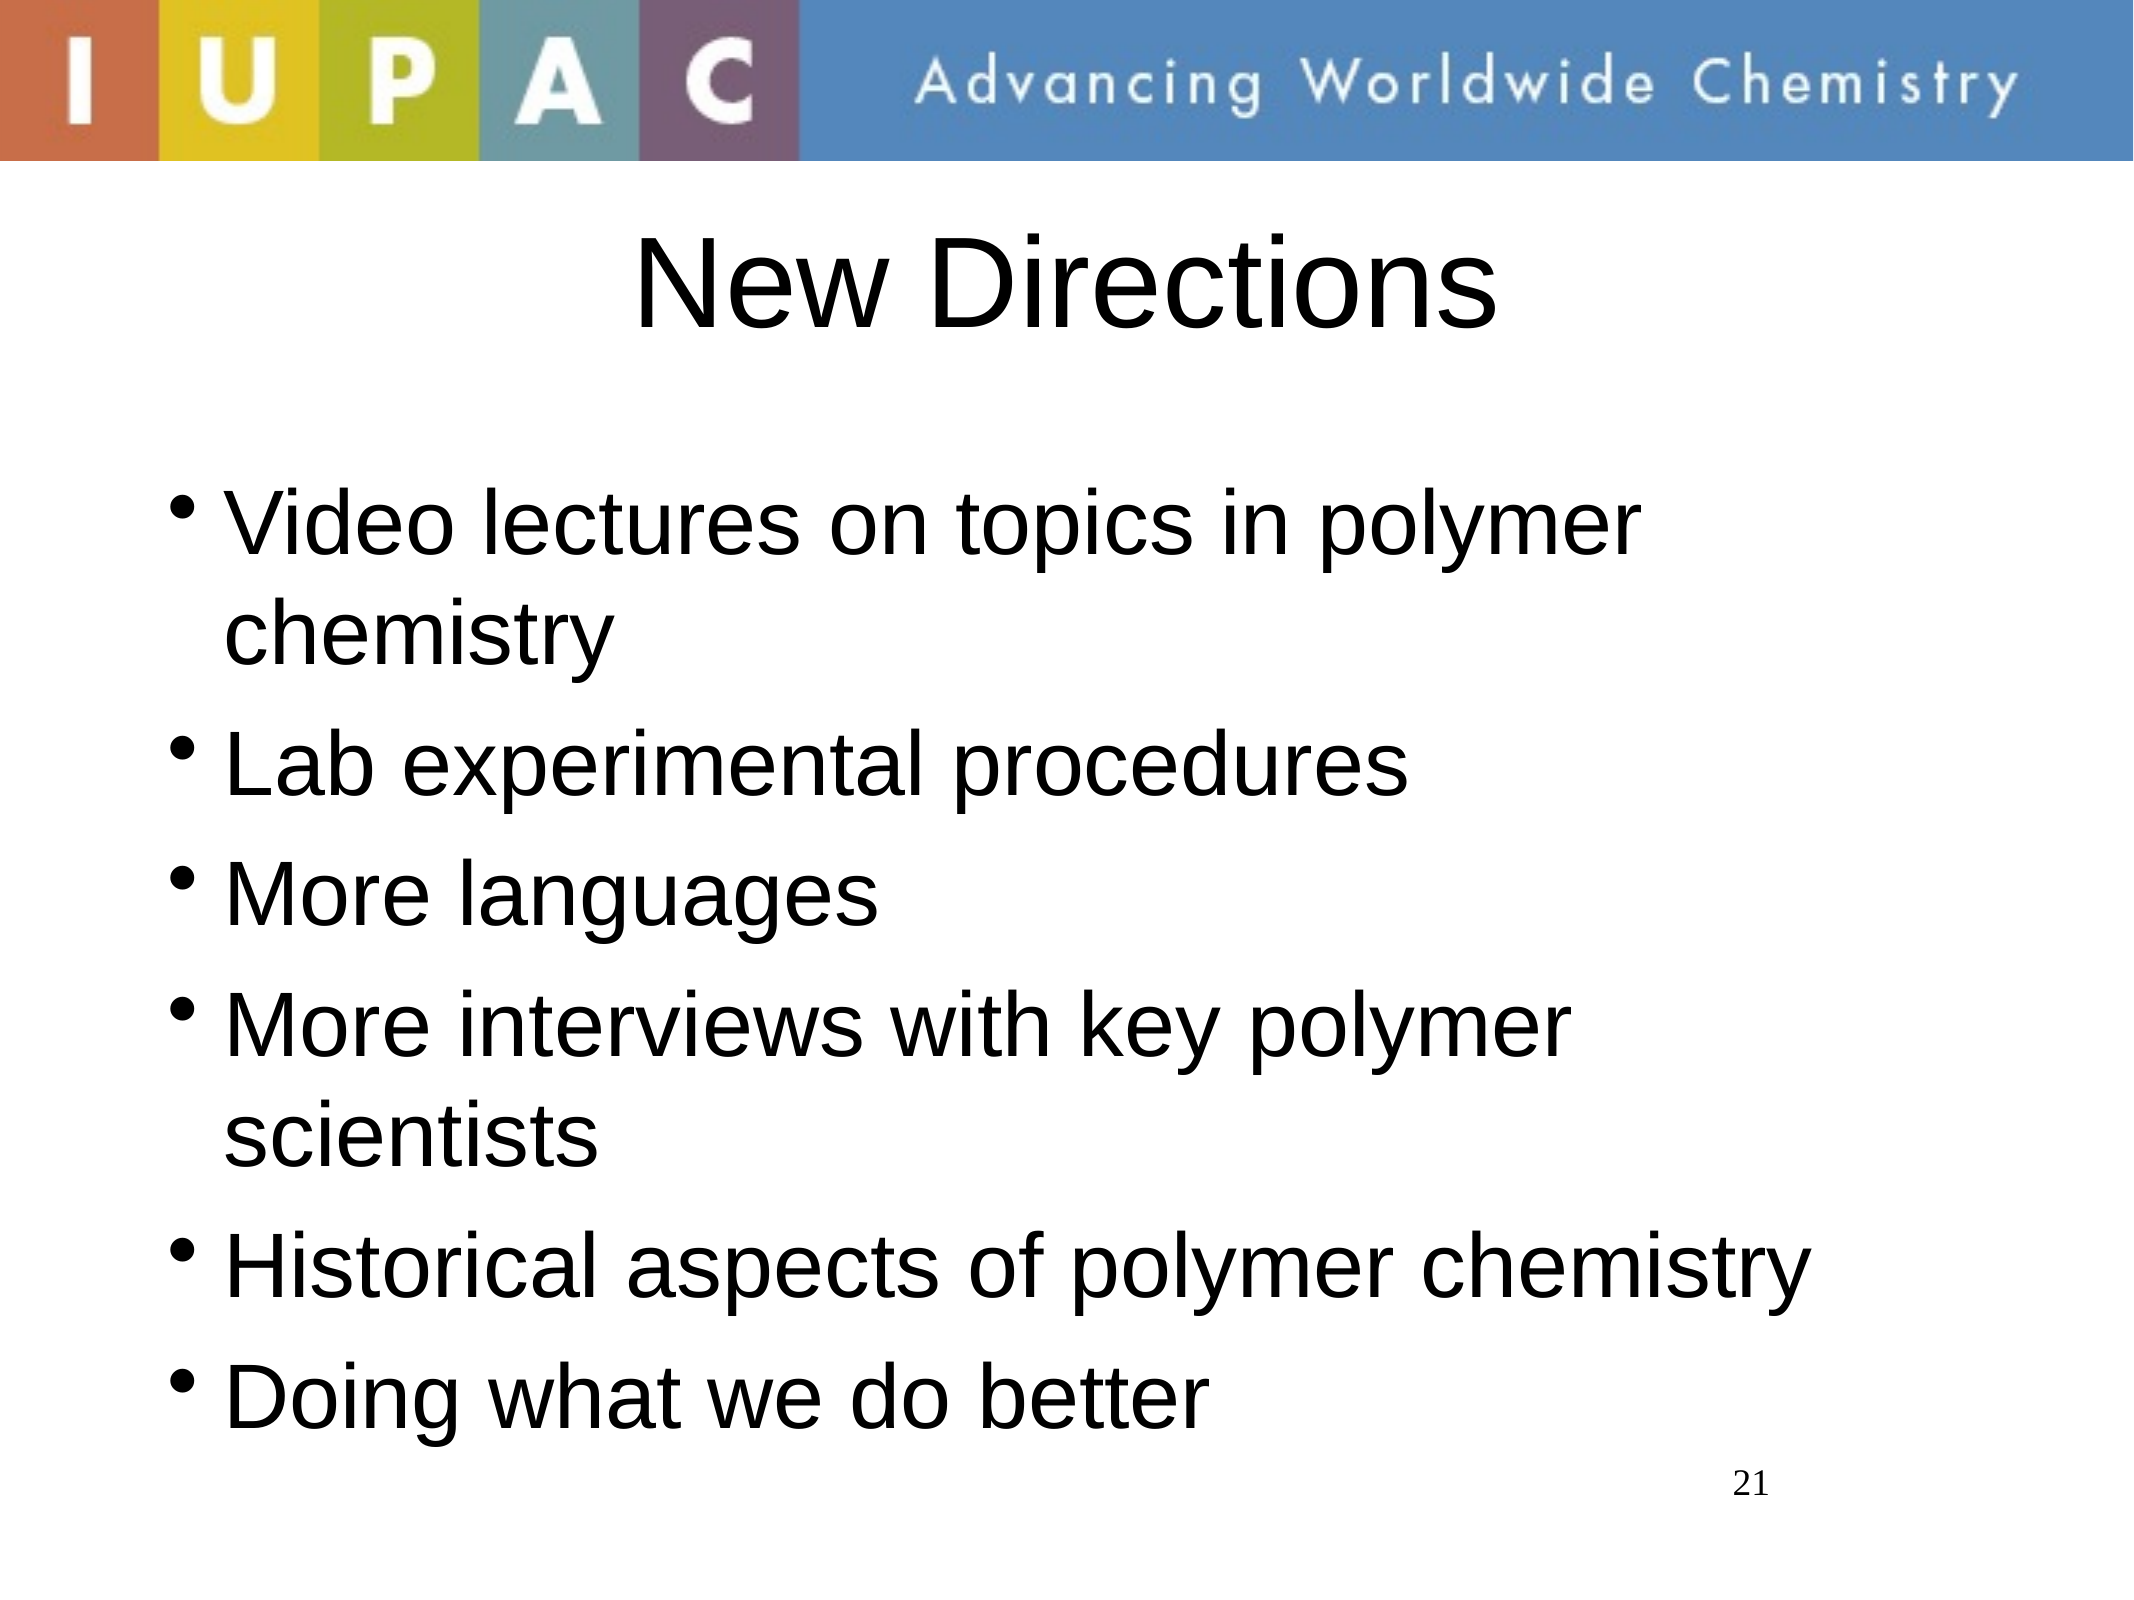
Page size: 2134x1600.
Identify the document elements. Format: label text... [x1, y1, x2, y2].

slide_number 21 [1722, 1457, 1781, 1518]
title New Directions [159, 169, 1974, 461]
list Video lectures on topics in polymer chemistry Lab experimental procedures More languages More interviews with key polymer scientists Historical aspects of polymer chemistry Doing what we do better [159, 461, 1974, 1600]
picture [0, 0, 2134, 161]
